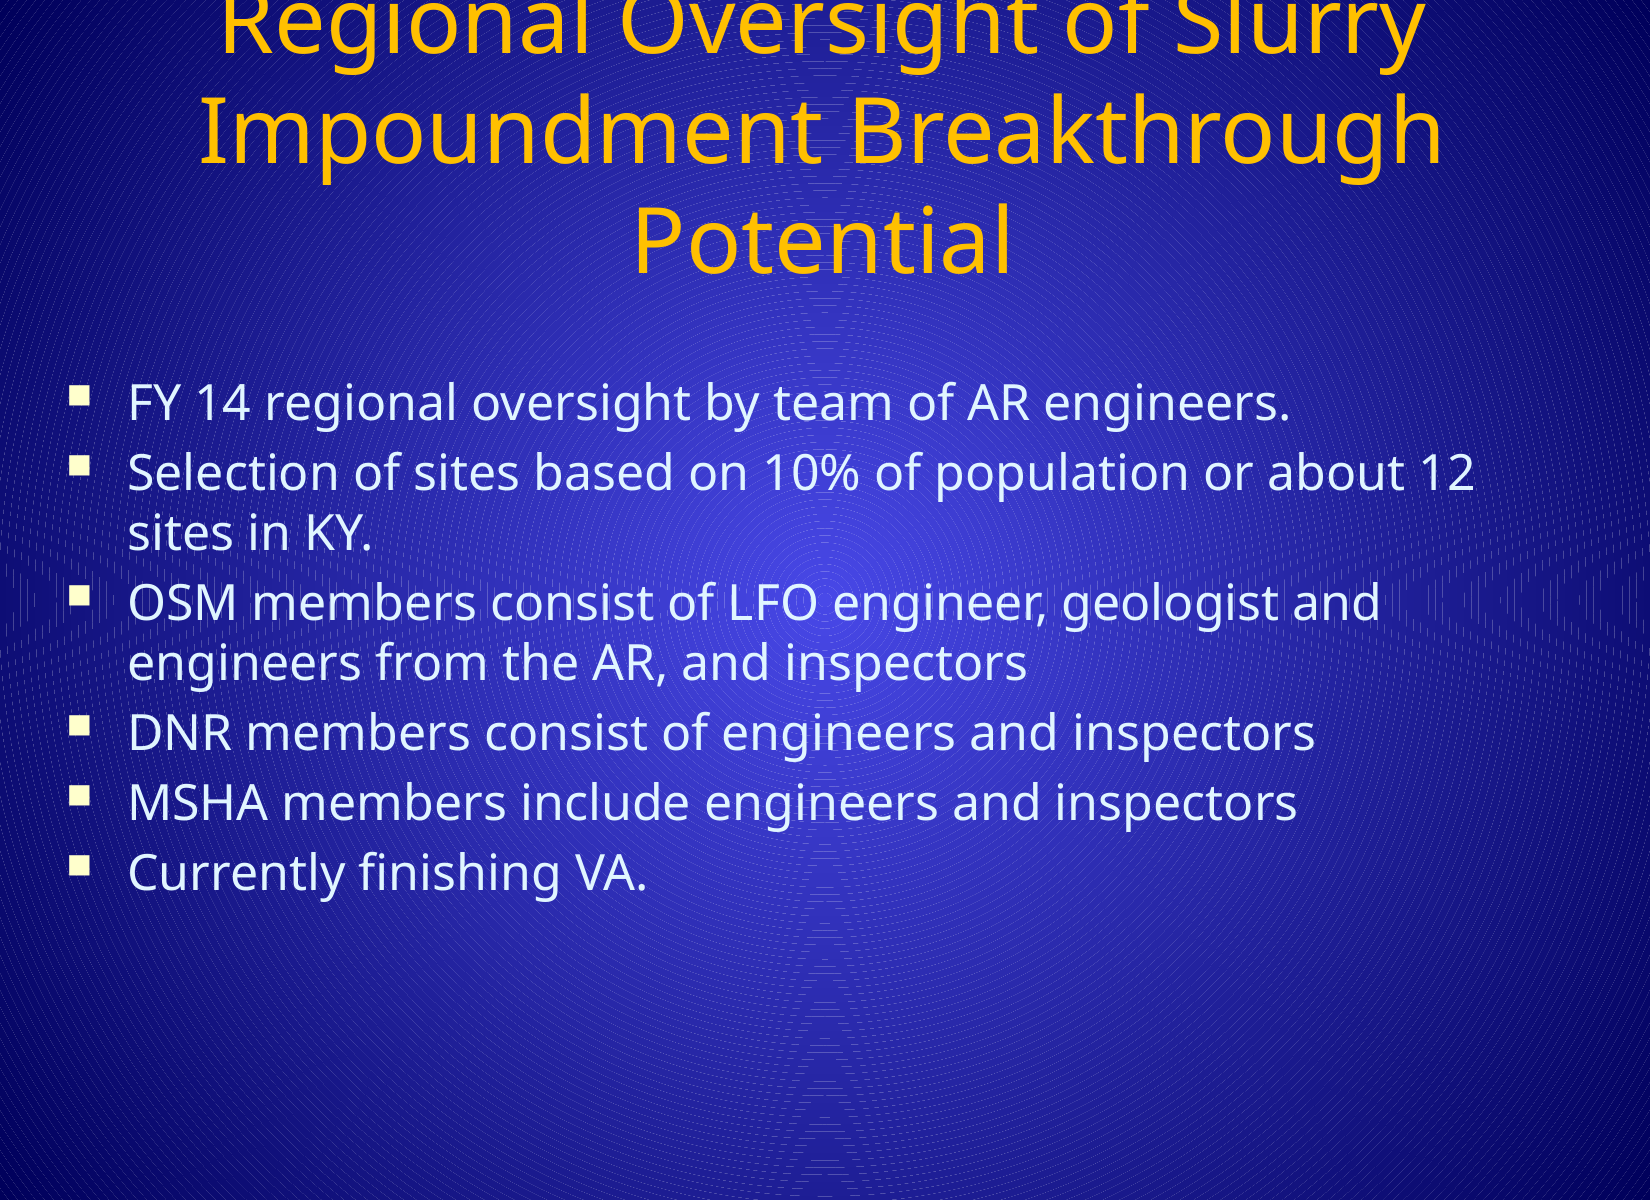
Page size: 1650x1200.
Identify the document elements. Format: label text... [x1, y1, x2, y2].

title Regional Oversight of Slurry Impoundment Breakthrough Potential [37, 0, 1609, 254]
list FY 14 regional oversight by team of AR engineers. Selection of sites based on 10% of population or about 12 sites in KY. OSM members consist of LFO engineer, geologist and engineers from the AR, and inspectors DNR members consist of engineers and inspectors MSHA members include engineers and inspectors Currently finishing VA. [49, 362, 1555, 1076]
